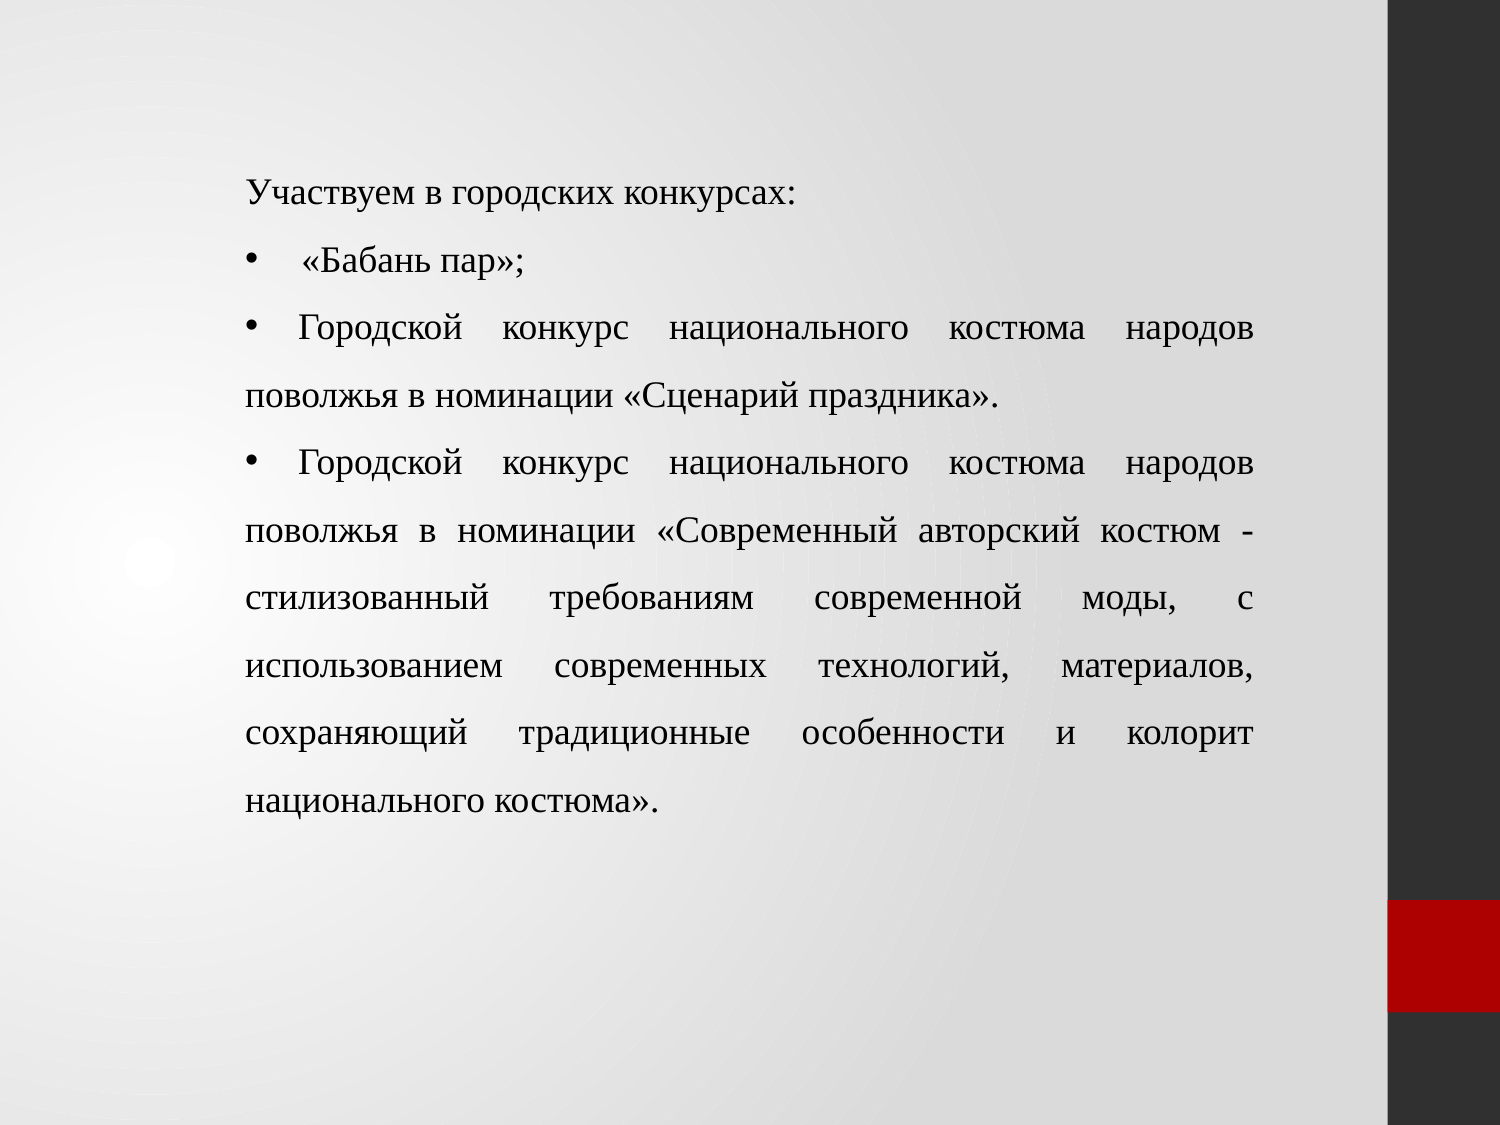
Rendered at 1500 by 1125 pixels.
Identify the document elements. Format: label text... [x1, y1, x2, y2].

text_box Участвуем в городских конкурсах: «Бабань пар»; Городской конкурс национального костюма народов поволжья в номинации «Сценарий праздника». Городской конкурс национального костюма народов поволжья в номинации «Современный авторский костюм - стилизованный требованиям современной моды, с использованием современных технологий, материалов, сохраняющий традиционные особенности и колорит национального костюма». [230, 137, 1270, 872]
